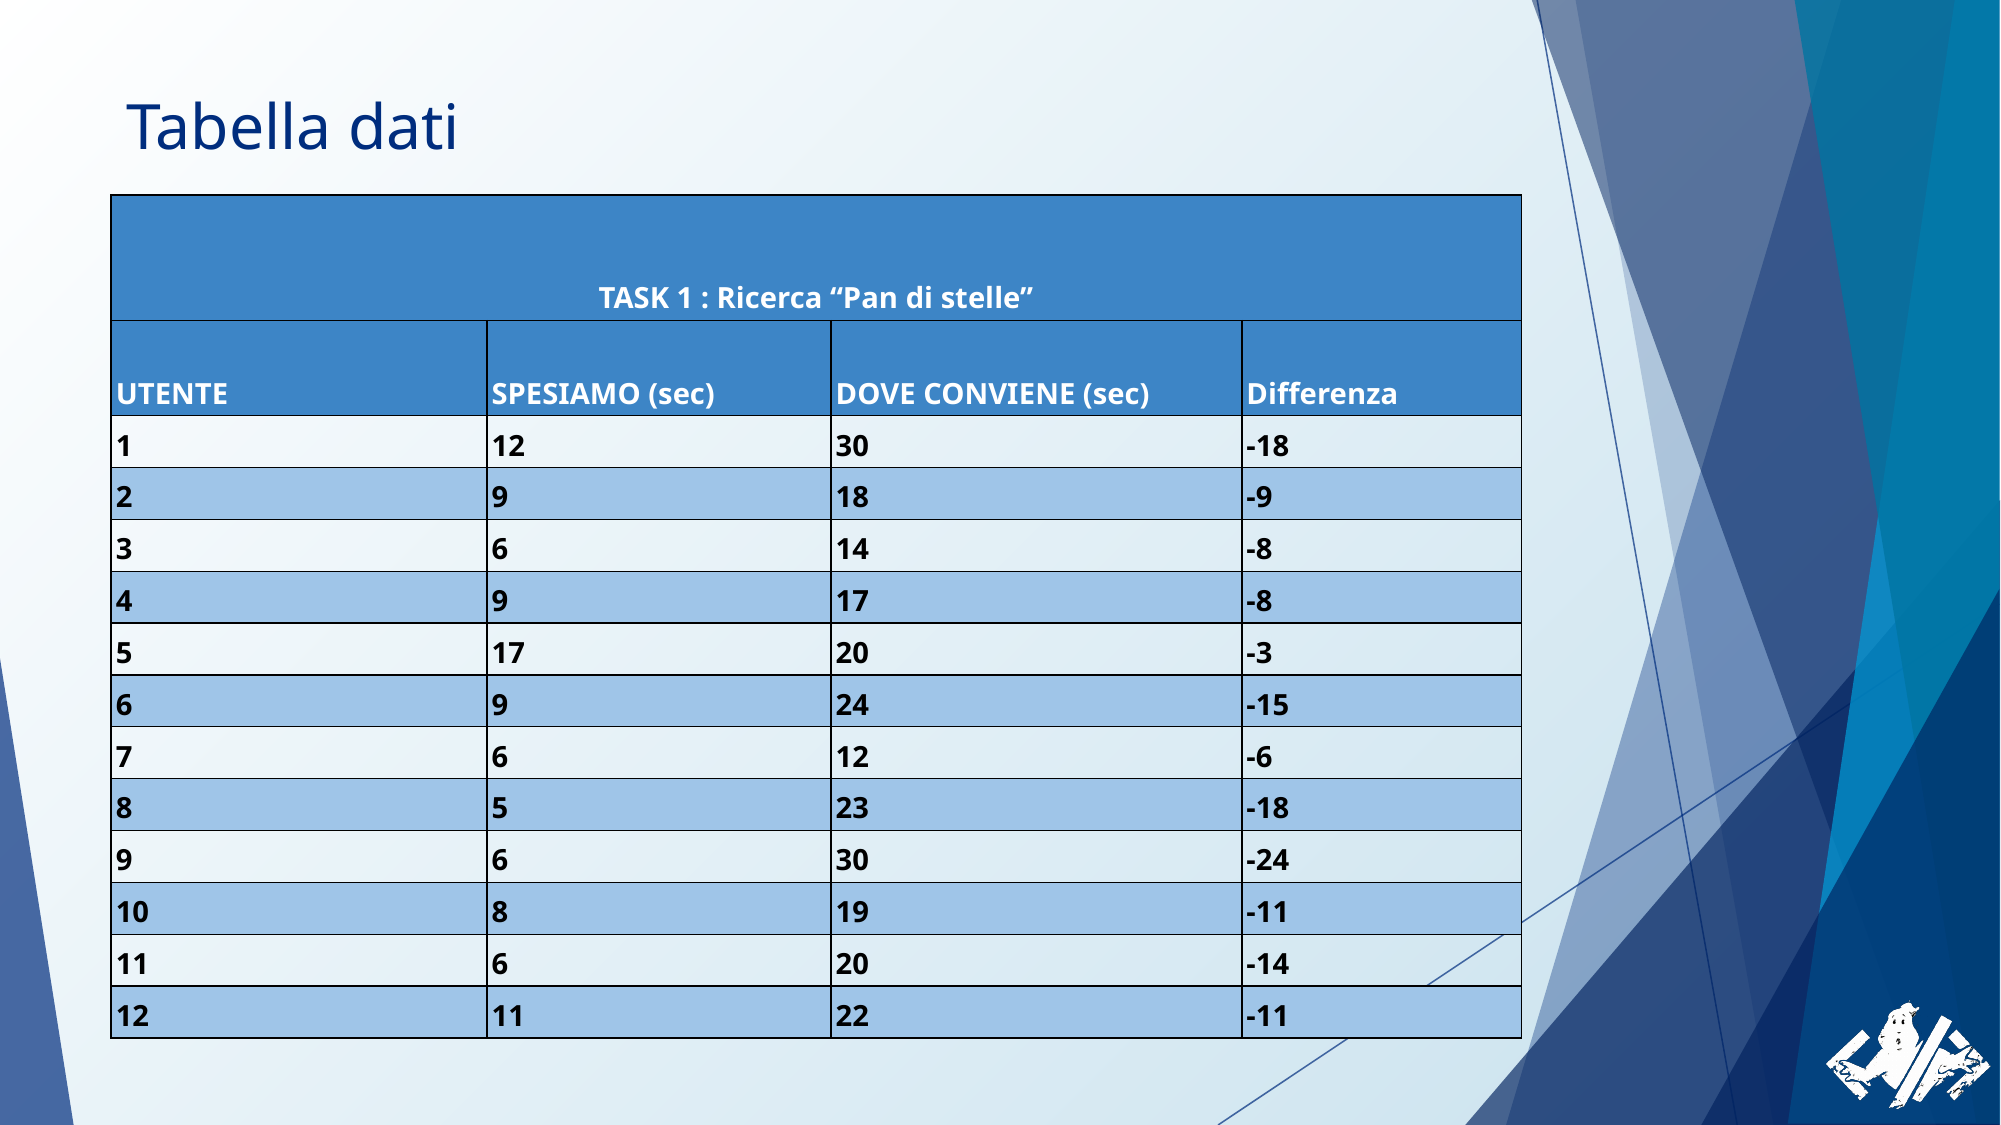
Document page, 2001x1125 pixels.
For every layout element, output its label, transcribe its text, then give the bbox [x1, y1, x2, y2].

table_cell 9 [488, 572, 830, 622]
table_cell 24 [832, 676, 1241, 726]
table_cell 3 [112, 520, 486, 571]
table_cell -11 [1243, 987, 1521, 1037]
table_cell -11 [1243, 883, 1521, 934]
table_cell 14 [832, 520, 1241, 571]
title Tabella dati [111, 79, 1522, 174]
table_cell 11 [488, 987, 830, 1037]
table_cell 17 [832, 572, 1241, 622]
table_cell 12 [488, 416, 830, 467]
table_cell 8 [112, 779, 486, 830]
table_cell 5 [112, 624, 486, 674]
table_cell 30 [832, 416, 1241, 467]
table_cell 6 [488, 727, 830, 778]
table_cell -8 [1243, 520, 1521, 571]
table_cell UTENTE [112, 321, 486, 415]
table_cell 11 [112, 935, 486, 985]
table_cell 1 [112, 416, 486, 467]
table_cell 20 [832, 935, 1241, 985]
picture [1816, 987, 2000, 1125]
table_cell 2 [112, 468, 486, 519]
table_cell 9 [488, 676, 830, 726]
table_cell -14 [1243, 935, 1521, 985]
table_cell 12 [112, 987, 486, 1037]
table_cell 18 [832, 468, 1241, 519]
table_cell 6 [488, 520, 830, 571]
table_cell -18 [1243, 416, 1521, 467]
table_cell 4 [112, 572, 486, 622]
table_cell DOVE CONVIENE (sec) [832, 321, 1241, 415]
table_cell 20 [832, 624, 1241, 674]
table_cell -8 [1243, 572, 1521, 622]
table_cell 12 [832, 727, 1241, 778]
slide_number ‹#› [1409, 1039, 1522, 1051]
table_cell 8 [488, 883, 830, 934]
table_cell 19 [832, 883, 1241, 934]
table_cell 6 [488, 935, 830, 985]
table_cell -18 [1243, 779, 1521, 830]
table_cell -9 [1243, 468, 1521, 519]
table_cell -3 [1243, 624, 1521, 674]
table_cell 7 [112, 727, 486, 778]
table_cell -6 [1243, 727, 1521, 778]
table_cell 10 [112, 883, 486, 934]
table_cell 9 [112, 831, 486, 882]
table_cell 5 [488, 779, 830, 830]
table_cell -15 [1243, 676, 1521, 726]
table_cell 6 [488, 831, 830, 882]
table_cell Differenza [1243, 321, 1521, 415]
table_header TASK 1 : Ricerca “Pan di stelle” [112, 196, 1521, 320]
table_cell 9 [488, 468, 830, 519]
table_cell 6 [112, 676, 486, 726]
table_cell SPESIAMO (sec) [488, 321, 830, 415]
table_cell 17 [488, 624, 830, 674]
table_cell 23 [832, 779, 1241, 830]
table_cell 22 [832, 987, 1241, 1037]
table_cell -24 [1243, 831, 1521, 882]
table_cell 30 [832, 831, 1241, 882]
